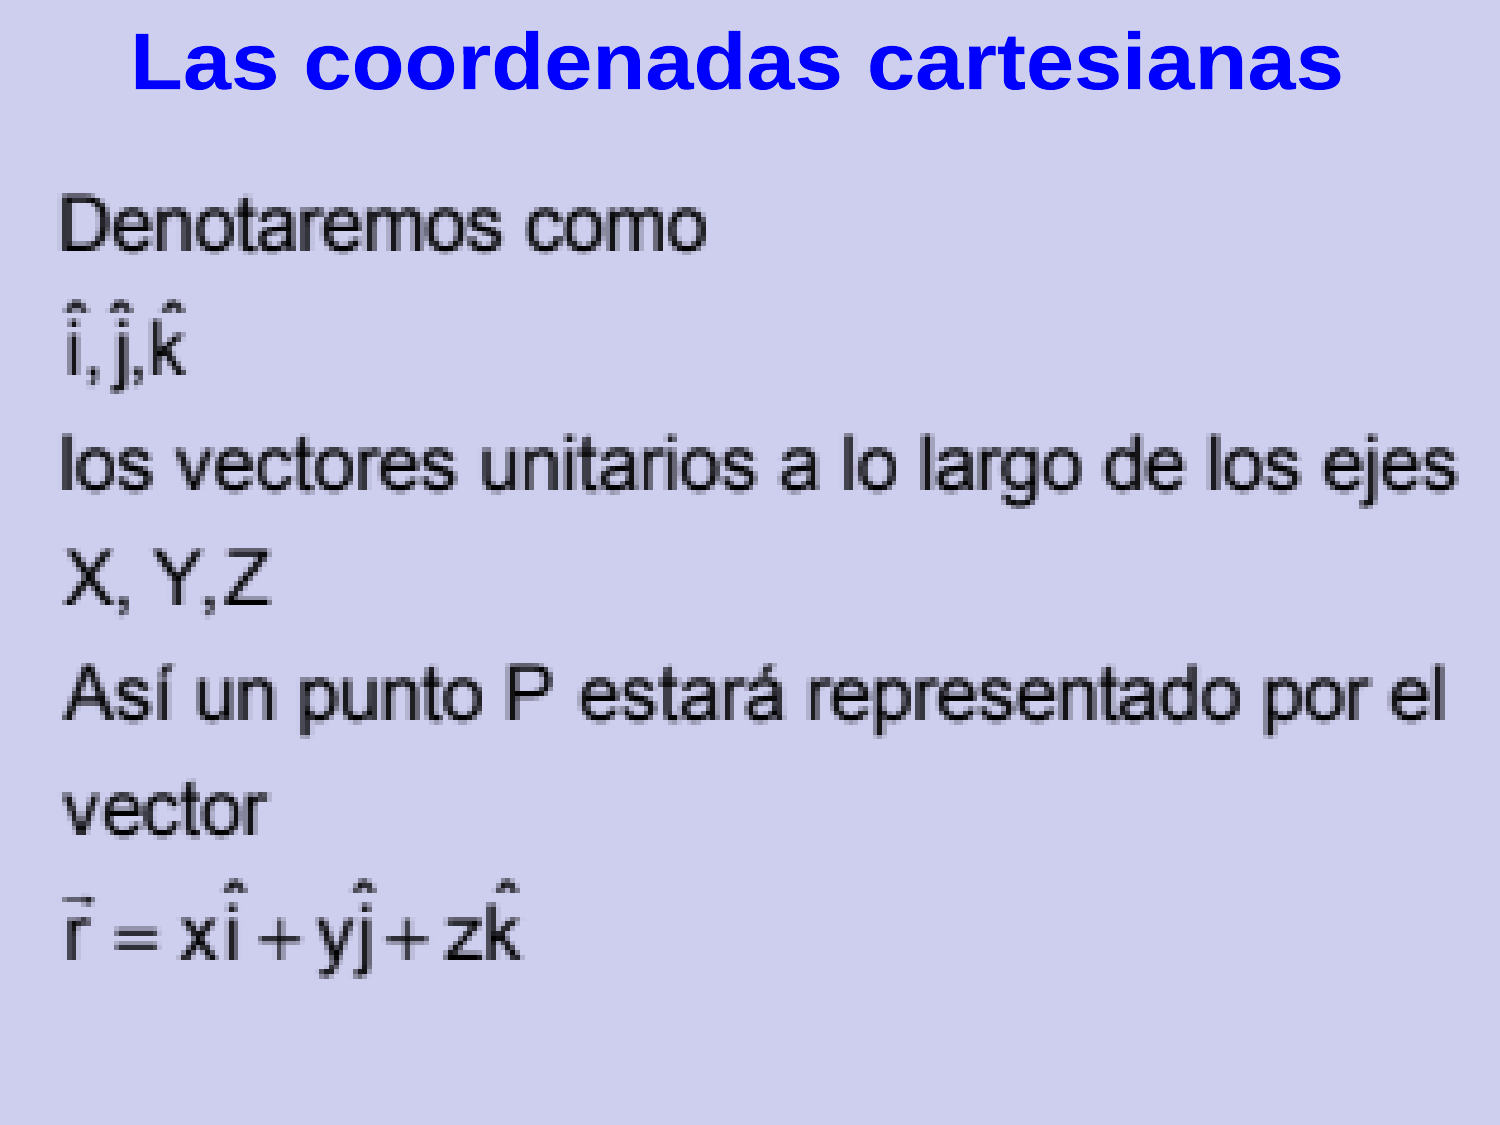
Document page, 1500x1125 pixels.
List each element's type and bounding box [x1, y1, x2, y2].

text_box [52, 184, 1460, 980]
